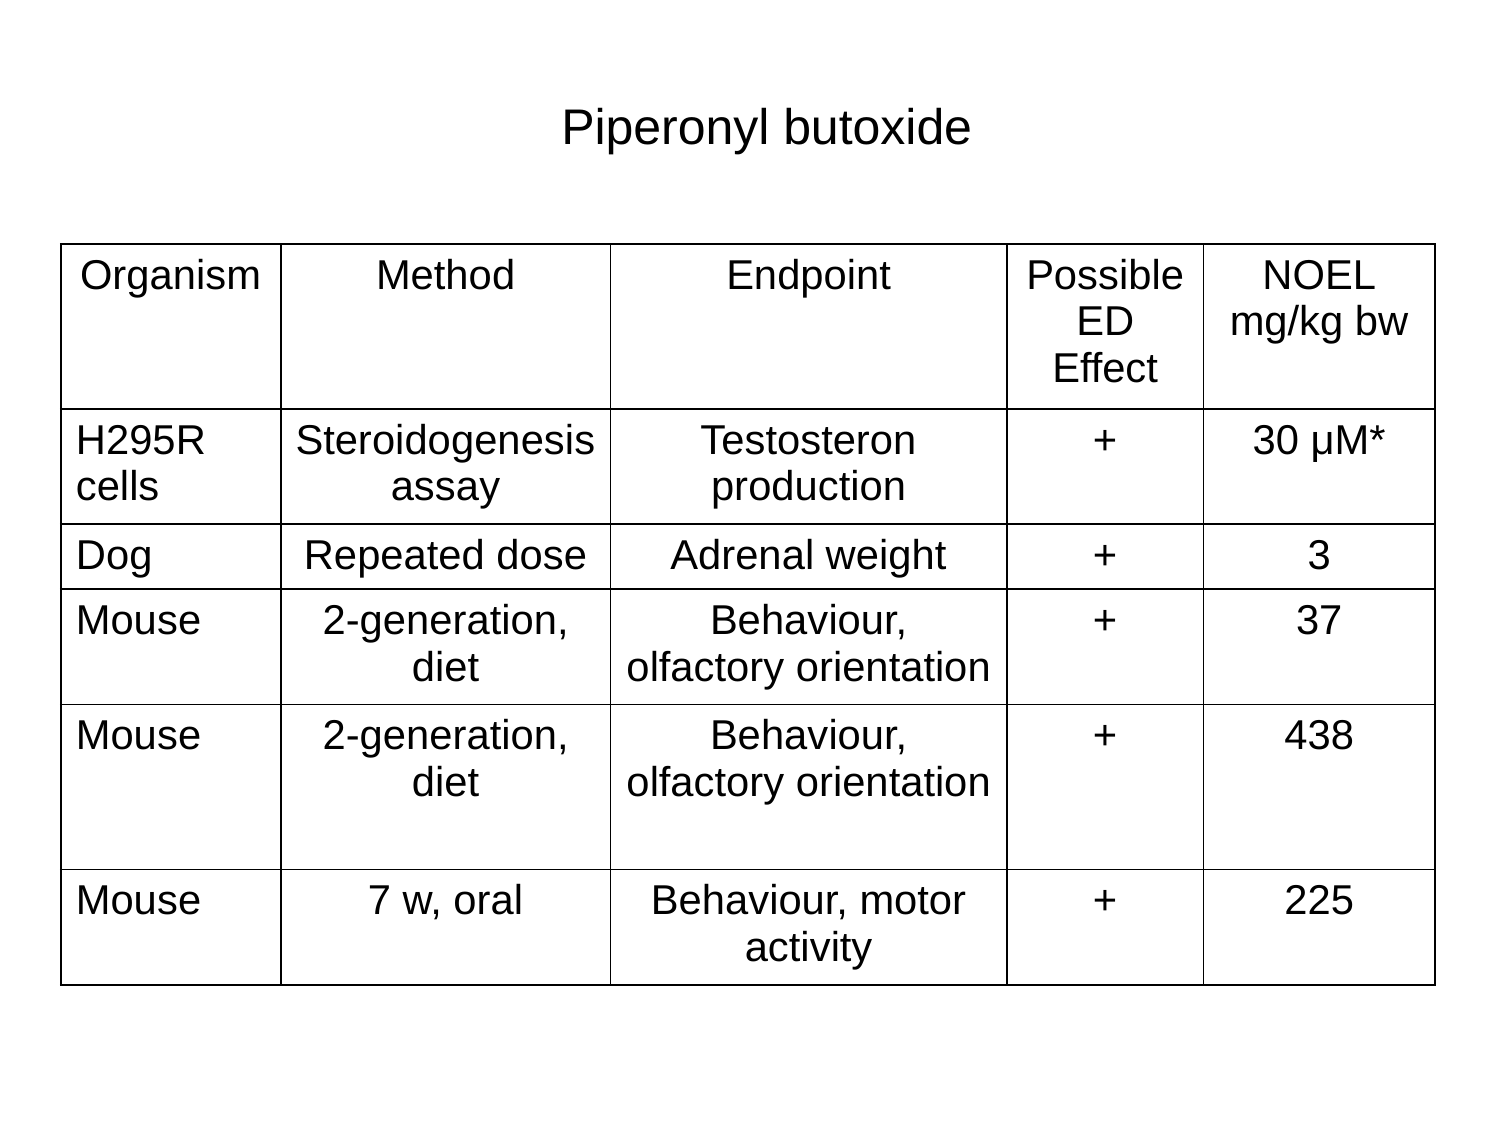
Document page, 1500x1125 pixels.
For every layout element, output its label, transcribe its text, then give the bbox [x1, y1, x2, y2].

table_cell Steroidogenesis assay [282, 410, 610, 523]
table_cell Repeated dose [282, 525, 610, 588]
table_cell + [1008, 705, 1203, 869]
table_header Endpoint [611, 245, 1006, 408]
table_header Organism [62, 245, 280, 408]
table_cell 2-generation, diet [282, 590, 610, 704]
table_header NOEL mg/kg bw [1204, 245, 1434, 408]
table_cell + [1008, 870, 1203, 984]
table_cell Mouse [62, 870, 280, 984]
table_cell 37 [1204, 590, 1434, 704]
text_box Piperonyl butoxide [98, 86, 1436, 162]
table_cell + [1008, 410, 1203, 523]
table_cell Testosteron production [611, 410, 1006, 523]
table_cell 7 w, oral [282, 870, 610, 984]
table_cell 438 [1204, 705, 1434, 869]
table_header Possible ED Effect [1008, 245, 1203, 408]
table_cell 225 [1204, 870, 1434, 984]
table_cell + [1008, 590, 1203, 704]
table_cell + [1008, 525, 1203, 588]
table_cell 2-generation, diet [282, 705, 610, 869]
table_cell Behaviour, olfactory orientation [611, 590, 1006, 704]
table_header Method [282, 245, 610, 408]
table_cell Behaviour, motor activity [611, 870, 1006, 984]
table_cell Behaviour, olfactory orientation [611, 705, 1006, 869]
table_cell Dog [62, 525, 280, 588]
table_cell Adrenal weight [611, 525, 1006, 588]
table_cell 30 μM* [1204, 410, 1434, 523]
table_cell Mouse [62, 705, 280, 869]
table_cell H295R cells [62, 410, 280, 523]
table_cell 3 [1204, 525, 1434, 588]
table_cell Mouse [62, 590, 280, 704]
